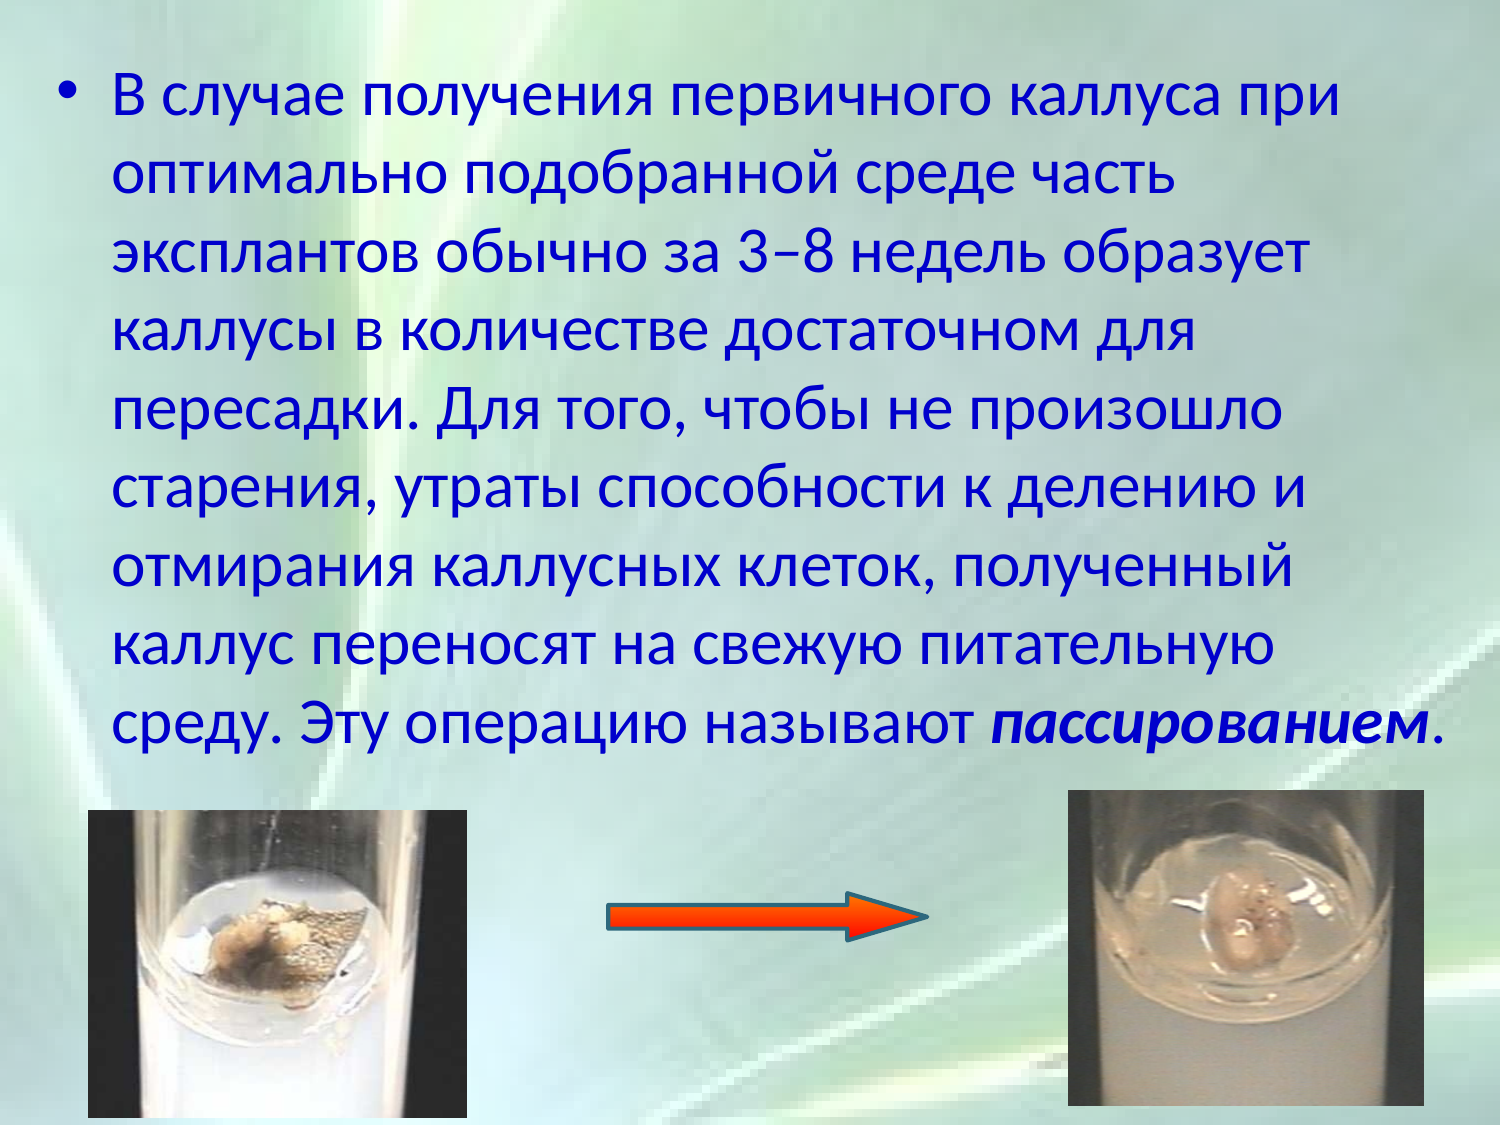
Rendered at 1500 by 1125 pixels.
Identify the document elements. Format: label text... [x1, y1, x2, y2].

list В случае получения первичного каллуса при оптимально подобранной среде часть эксплантов обычно за 3–8 недель образует каллусы в количестве достаточном для пересадки. Для того, чтобы не произошло старения, утраты способности к делению и отмирания каллусных клеток, полученный каллус переносят на свежую питательную среду. Эту операцию называют пассированием. [41, 42, 1471, 799]
picture [88, 810, 467, 1118]
picture [1068, 790, 1424, 1107]
text_box [606, 891, 930, 943]
